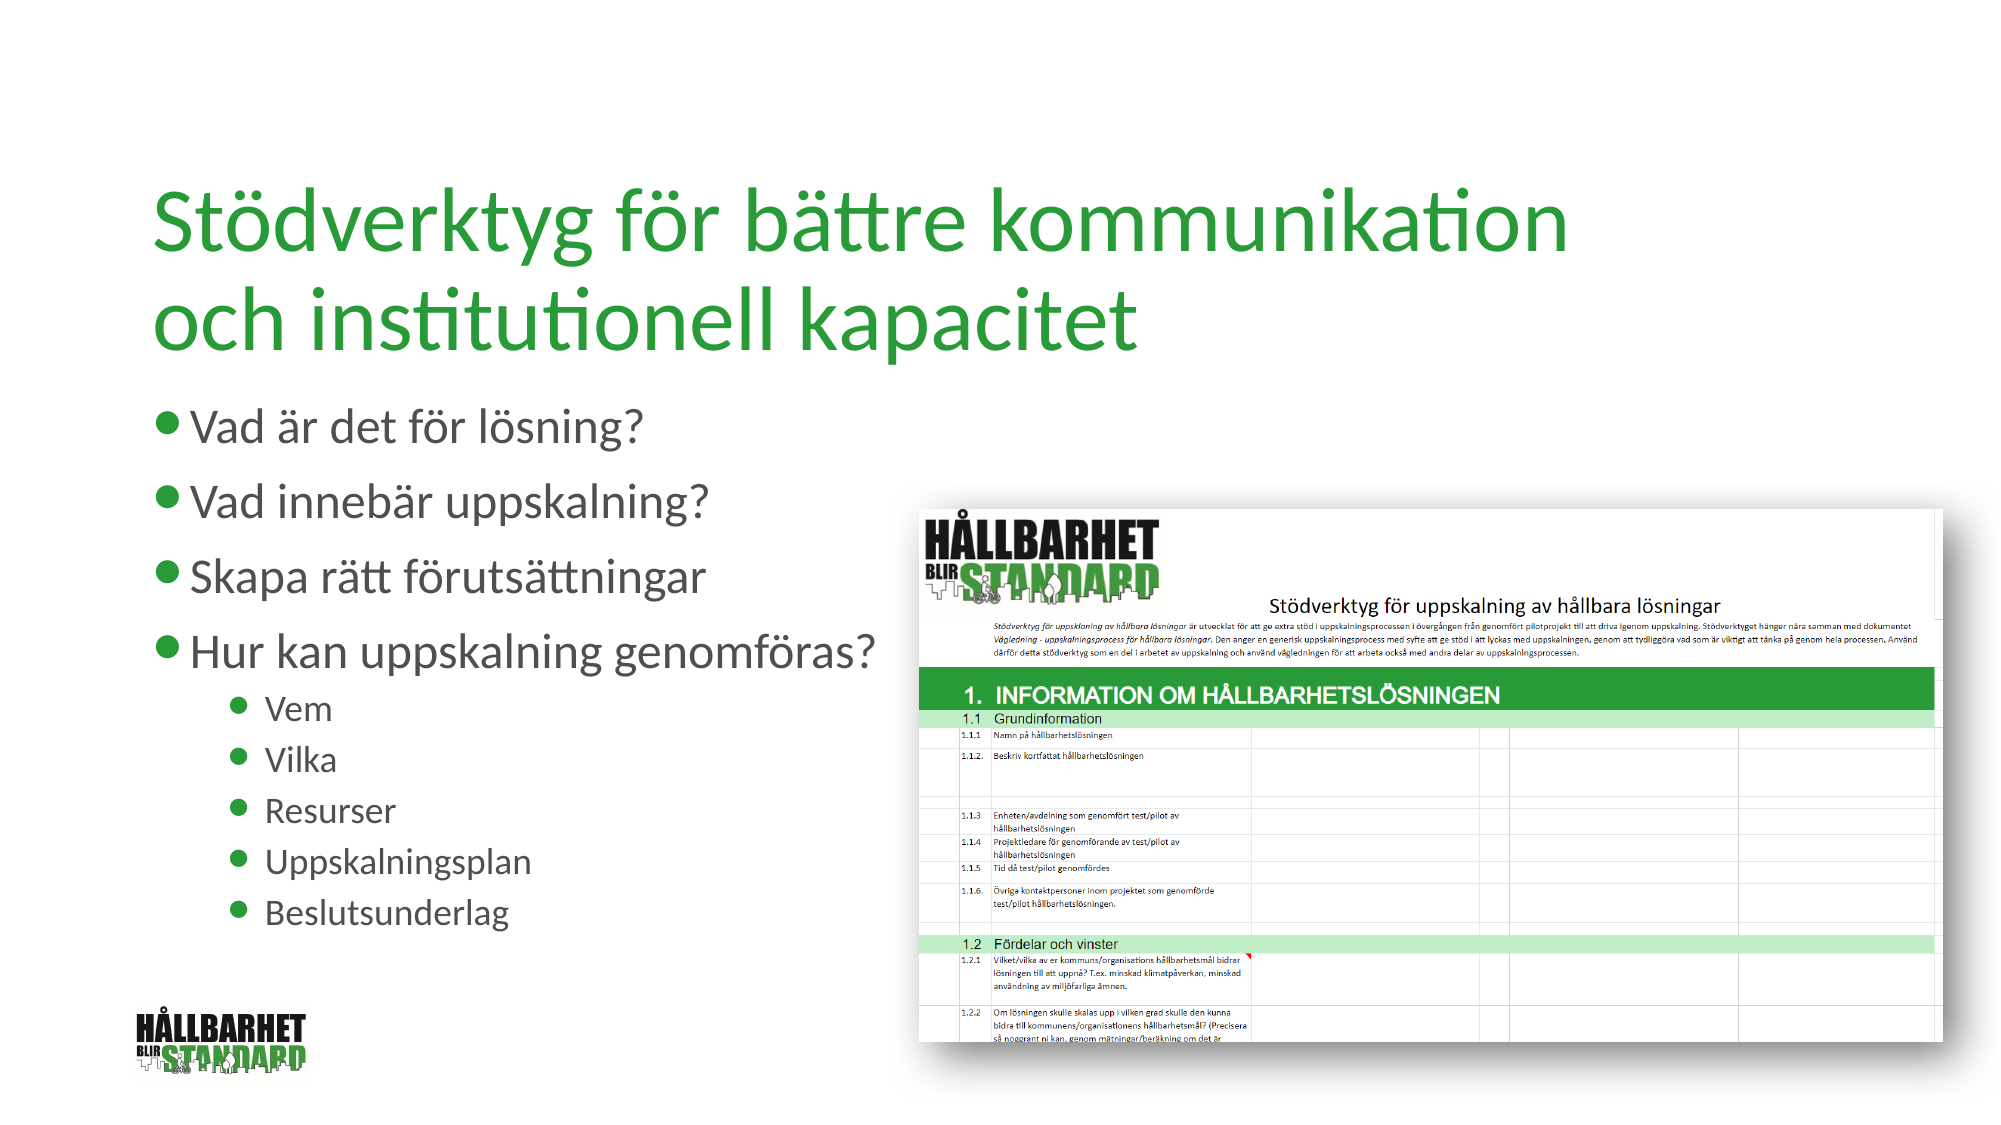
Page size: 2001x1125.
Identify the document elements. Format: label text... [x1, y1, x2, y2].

list Vad är det för lösning? Vad innebär uppskalning? Skapa rätt förutsättningar Hur kan uppskalning genomföras? Vem Vilka Resurser Uppskalningsplan Beslutsunderlag [137, 393, 1643, 1042]
picture [919, 509, 1943, 1042]
title Stödverktyg för bättre kommunikation och institutionell kapacitet [137, 171, 1643, 283]
picture [135, 1006, 310, 1085]
